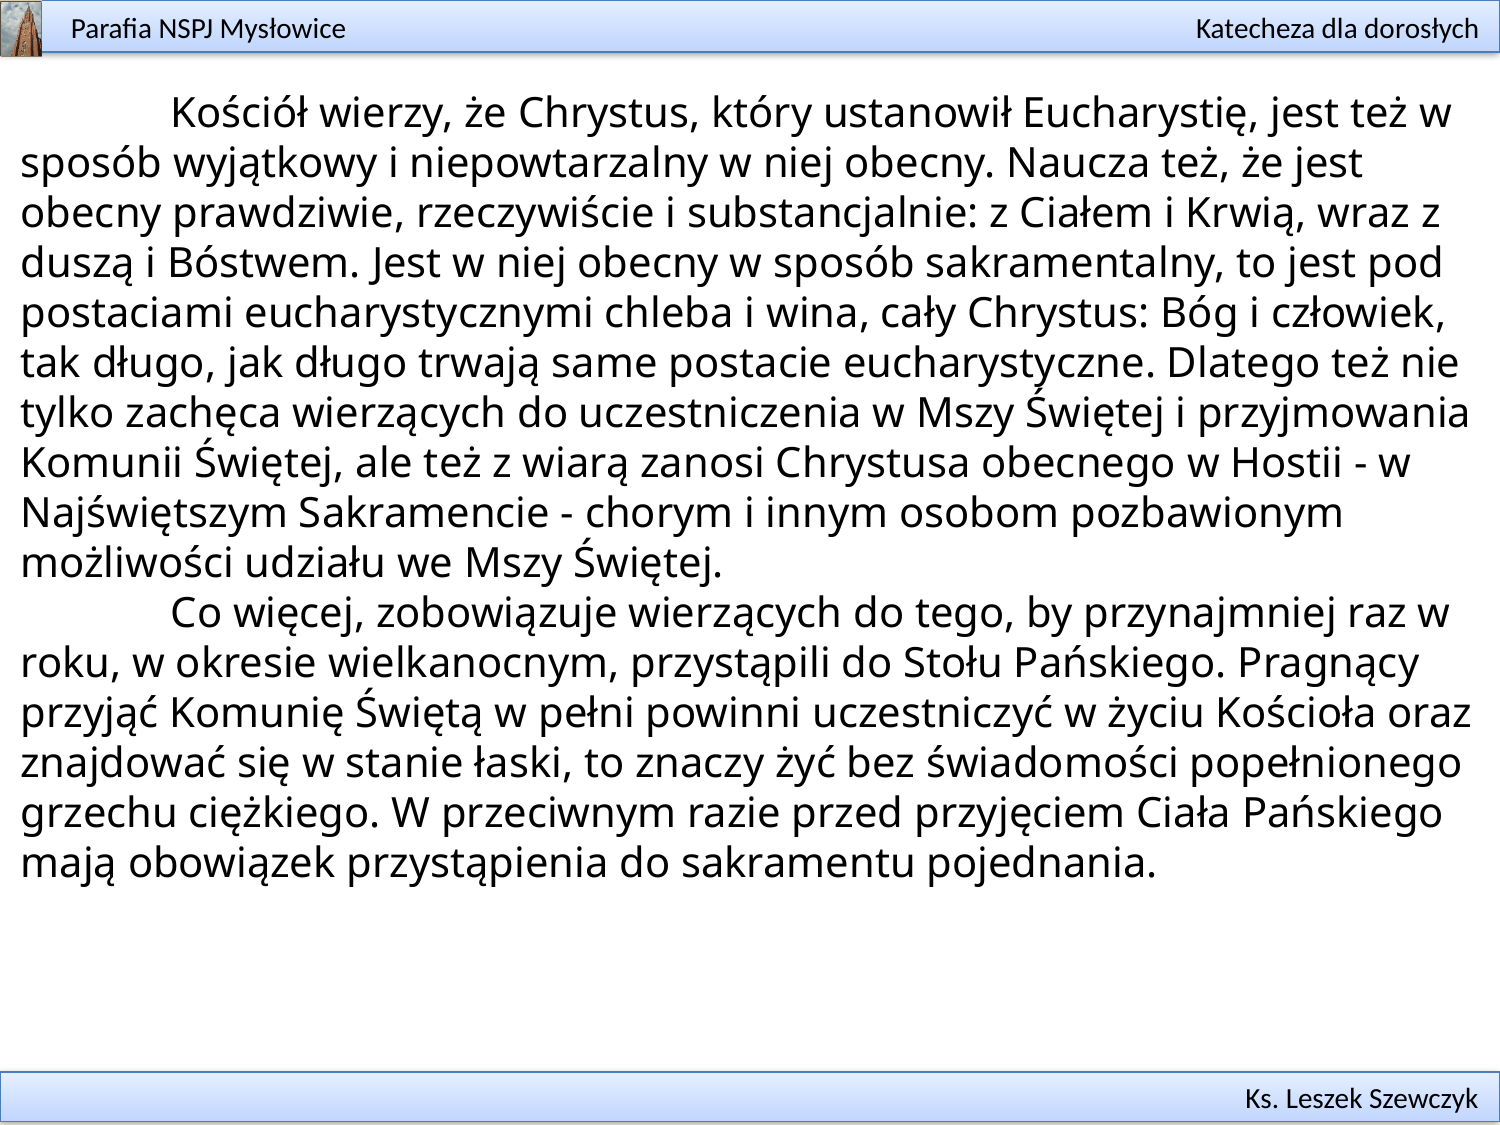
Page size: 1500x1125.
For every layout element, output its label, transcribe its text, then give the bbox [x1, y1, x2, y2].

text_box Parafia NSPJ Mysłowice Katecheza dla dorosłych [43, 0, 1500, 53]
picture [0, 0, 42, 57]
text_box Kościół wierzy, że Chrystus, który ustanowił Eucharystię, jest też w sposób wyjątkowy i niepowtarzalny w niej obecny. Naucza też, że jest obecny prawdziwie, rzeczywiście i substancjalnie: z Ciałem i Krwią, wraz z duszą i Bóstwem. Jest w niej obecny w sposób sakramentalny, to jest pod postaciami eucharystycznymi chleba i wina, cały Chrystus: Bóg i człowiek, tak długo, jak długo trwają same postacie eucharystyczne. Dlatego też nie tylko zachęca wierzących do uczestniczenia w Mszy Świętej i przyjmowania Komunii Świętej, ale też z wiarą zanosi Chrystusa obecnego w Hostii - w Najświętszym Sakramencie - chorym i innym osobom pozbawionym możliwości udziału we Mszy Świętej. Co więcej, zobowiązuje wierzących do tego, by przynajmniej raz w roku, w okresie wielkanocnym, przystąpili do Stołu Pańskiego. Pragnący przyjąć Komunię Świętą w pełni powinni uczestniczyć w życiu Kościoła oraz znajdować się w stanie łaski, to znaczy żyć bez świadomości popełnionego grzechu ciężkiego. W przeciwnym razie przed przyjęciem Ciała Pańskiego mają obowiązek przystąpienia do sakramentu pojednania. [5, 78, 1500, 944]
text_box Ks. Leszek Szewczyk [0, 1071, 1500, 1122]
